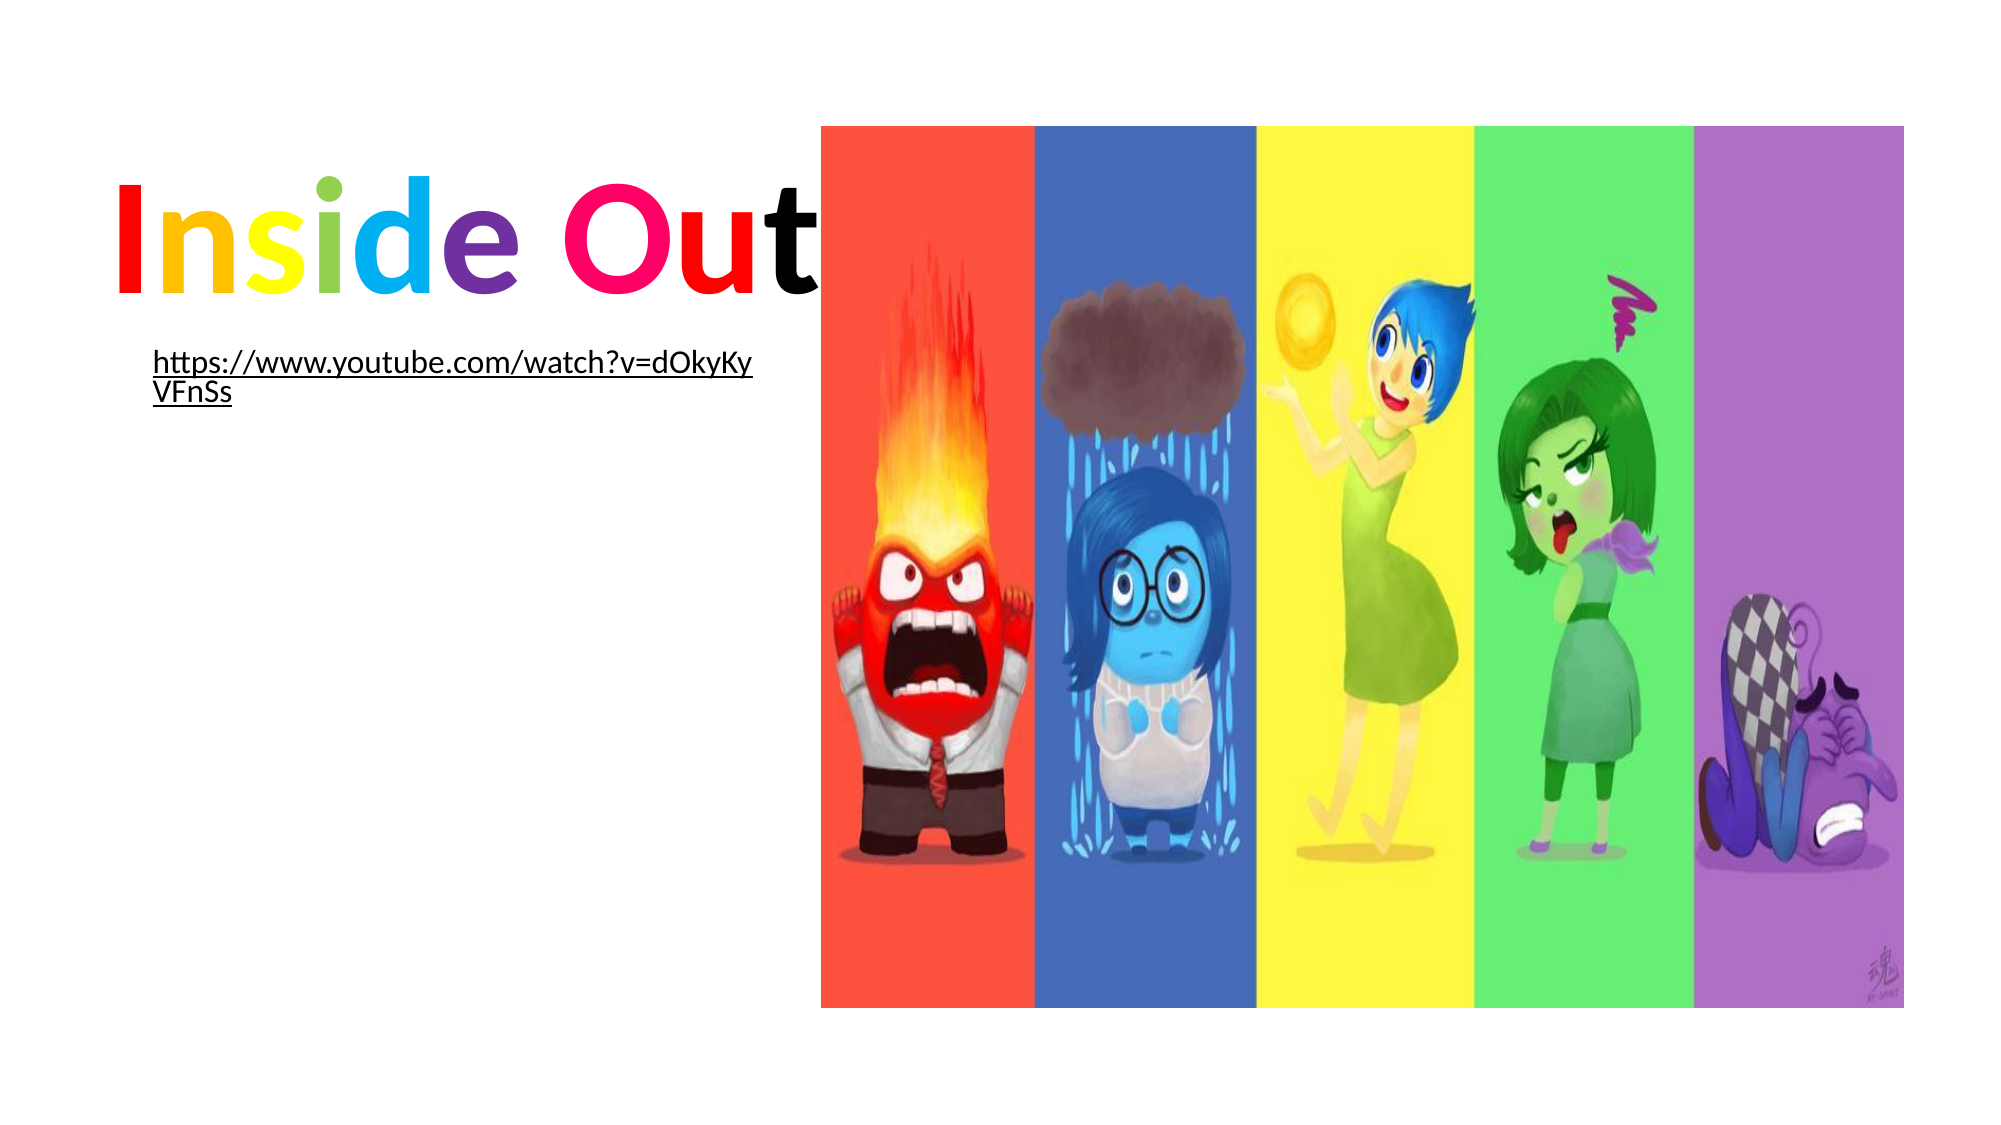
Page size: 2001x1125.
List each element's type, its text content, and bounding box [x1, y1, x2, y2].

title Inside Out [79, 75, 851, 338]
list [821, 126, 1904, 1009]
list https://www.youtube.com/watch?v=dOkyKyVFnSs [137, 337, 783, 963]
